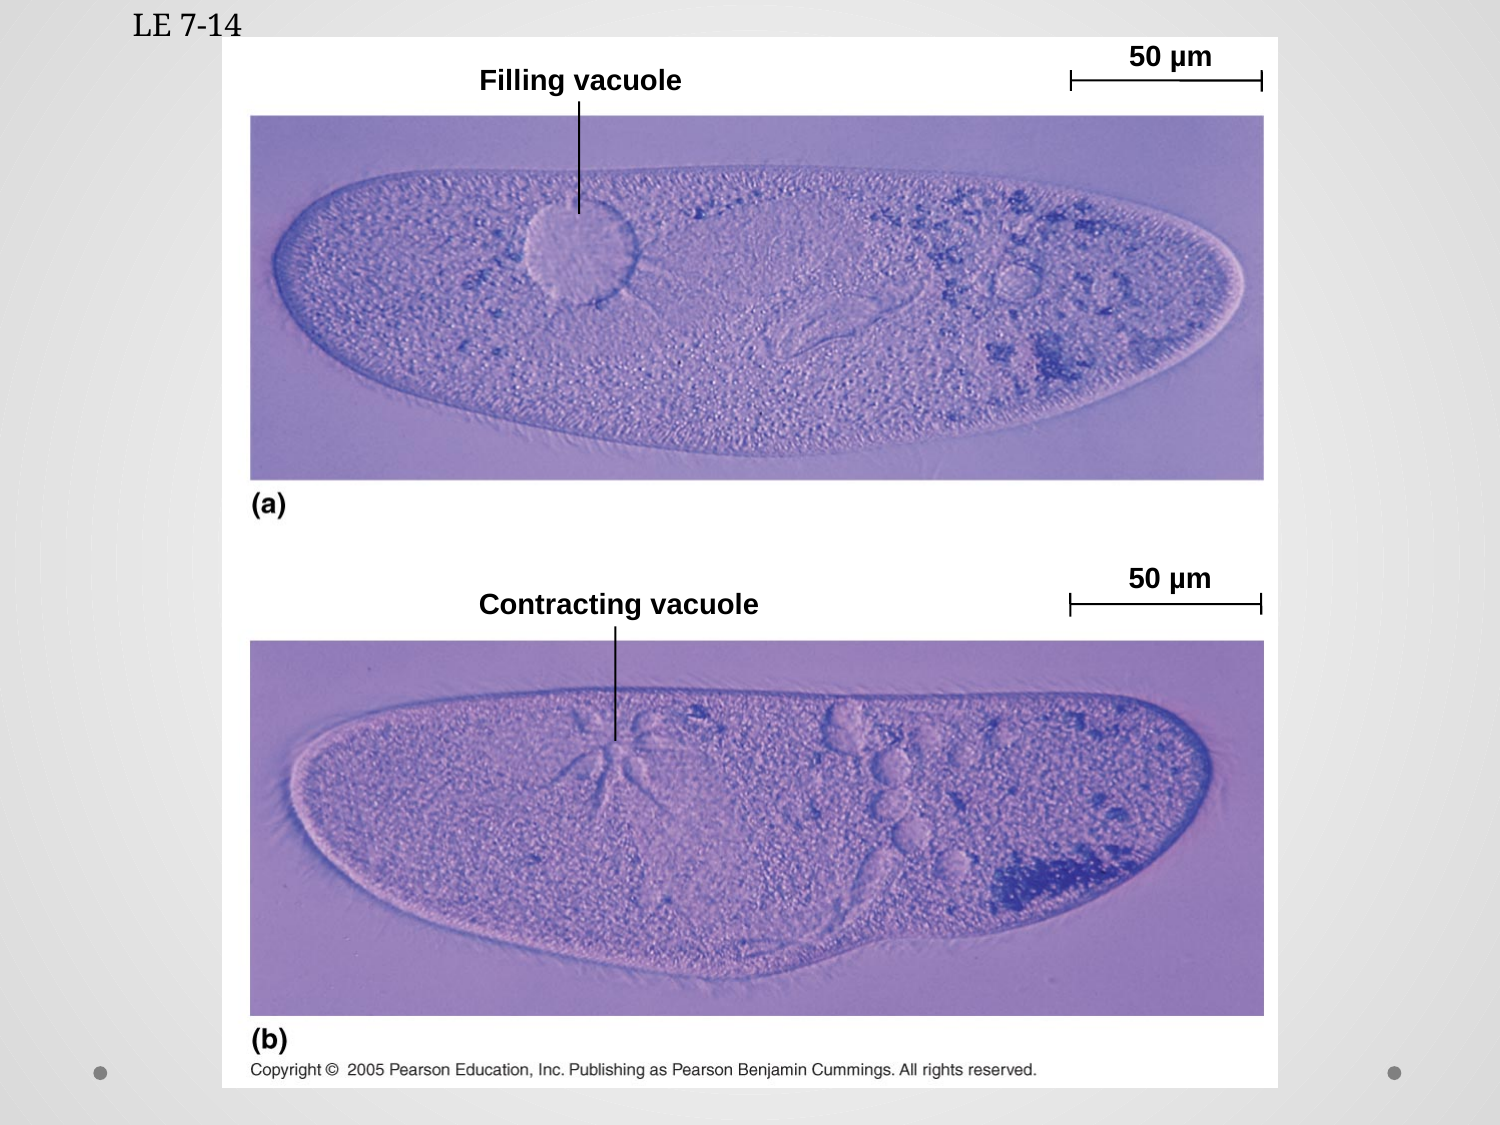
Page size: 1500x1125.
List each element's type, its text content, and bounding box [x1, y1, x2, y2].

title LE 7-14 [24, 0, 350, 50]
picture [222, 36, 1278, 1088]
